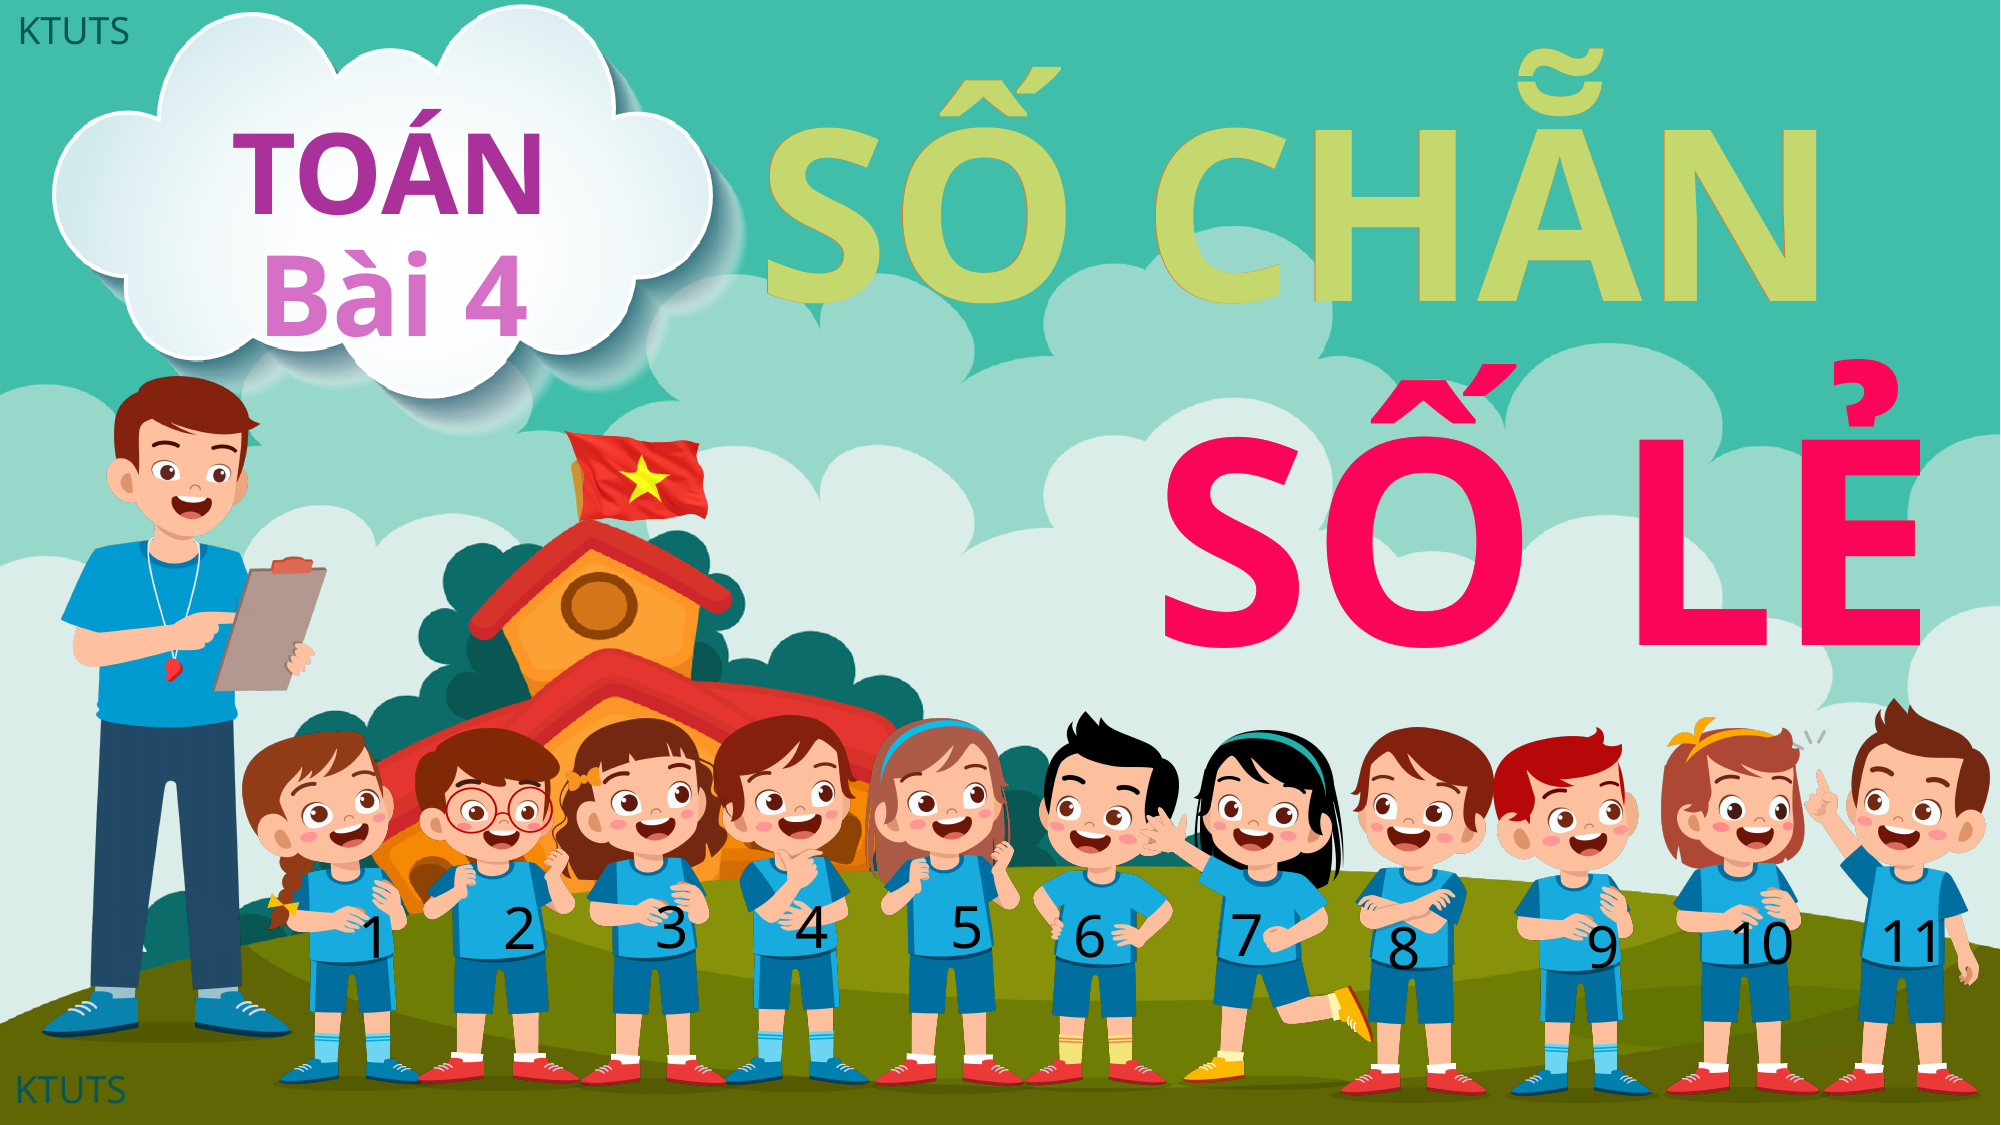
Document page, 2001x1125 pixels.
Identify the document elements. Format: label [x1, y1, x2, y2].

text_box [242, 698, 1990, 1104]
picture [0, 0, 2000, 1125]
